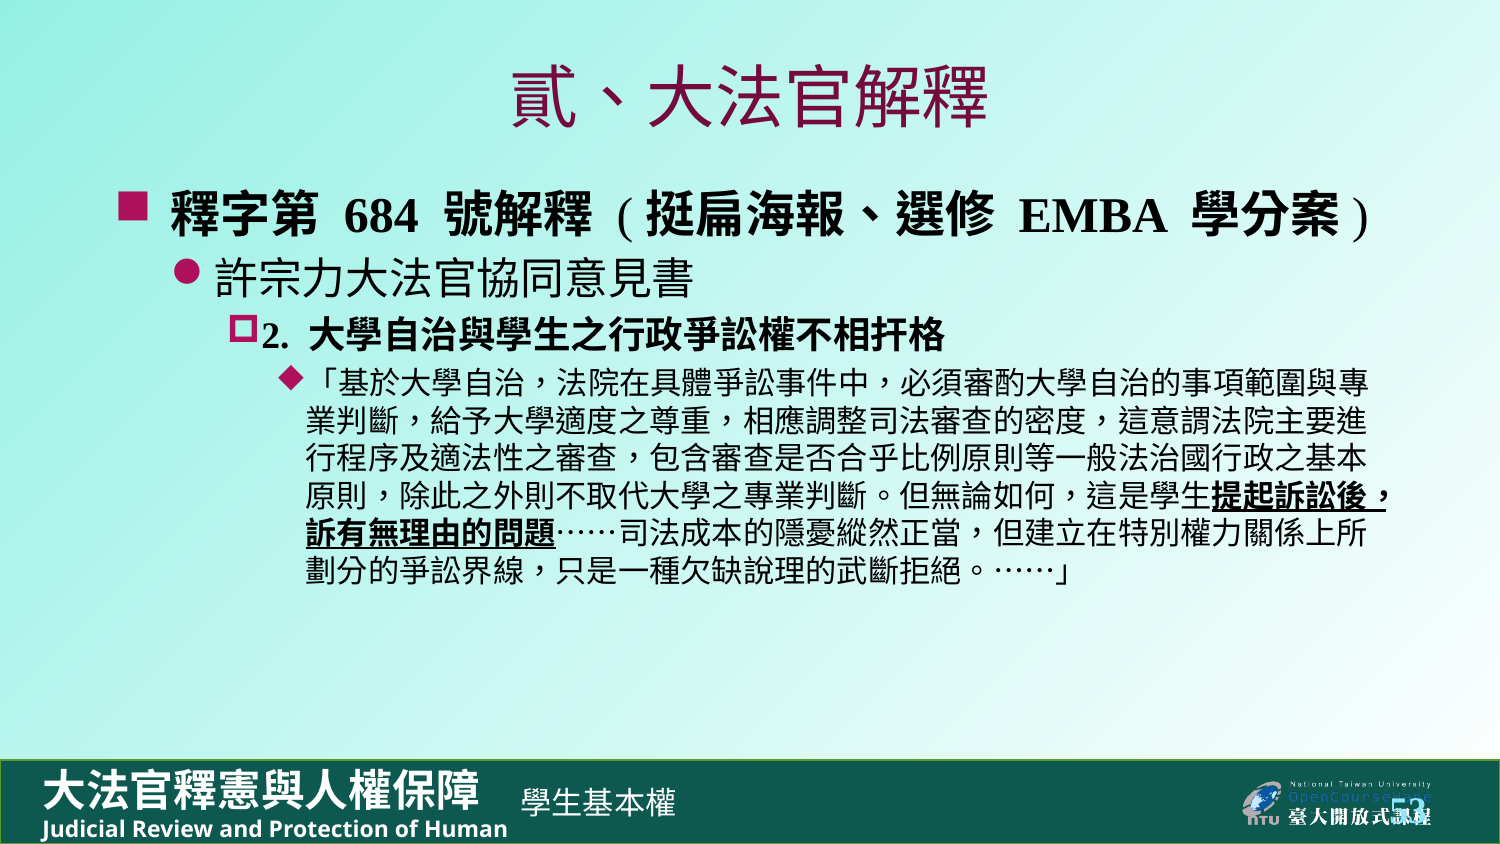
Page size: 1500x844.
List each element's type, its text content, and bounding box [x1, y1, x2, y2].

list 釋字第 684 號解釋 (挺扁海報、選修 EMBA 學分案) 許宗力大法官協同意見書 2. 大學自治與學生之行政爭訟權不相扞格 「基於大學自治，法院在具體爭訟事件中，必須審酌大學自治的事項範圍與專業判斷，給予大學適度之尊重，相應調整司法審查的密度，這意謂法院主要進行程序及適法性之審查，包含審查是否合乎比例原則等一般法治國行政之基本原則，除此之外則不取代大學之專業判斷。但無論如何，這是學生提起訴訟後，訴有無理由的問題……司法成本的隱憂縱然正當，但建立在特別權力關係上所劃分的爭訟界線，只是一種欠缺說理的武斷拒絕。……」 [103, 177, 1397, 732]
title 貳、大法官解釋 [103, 44, 1397, 155]
picture [1227, 771, 1446, 836]
